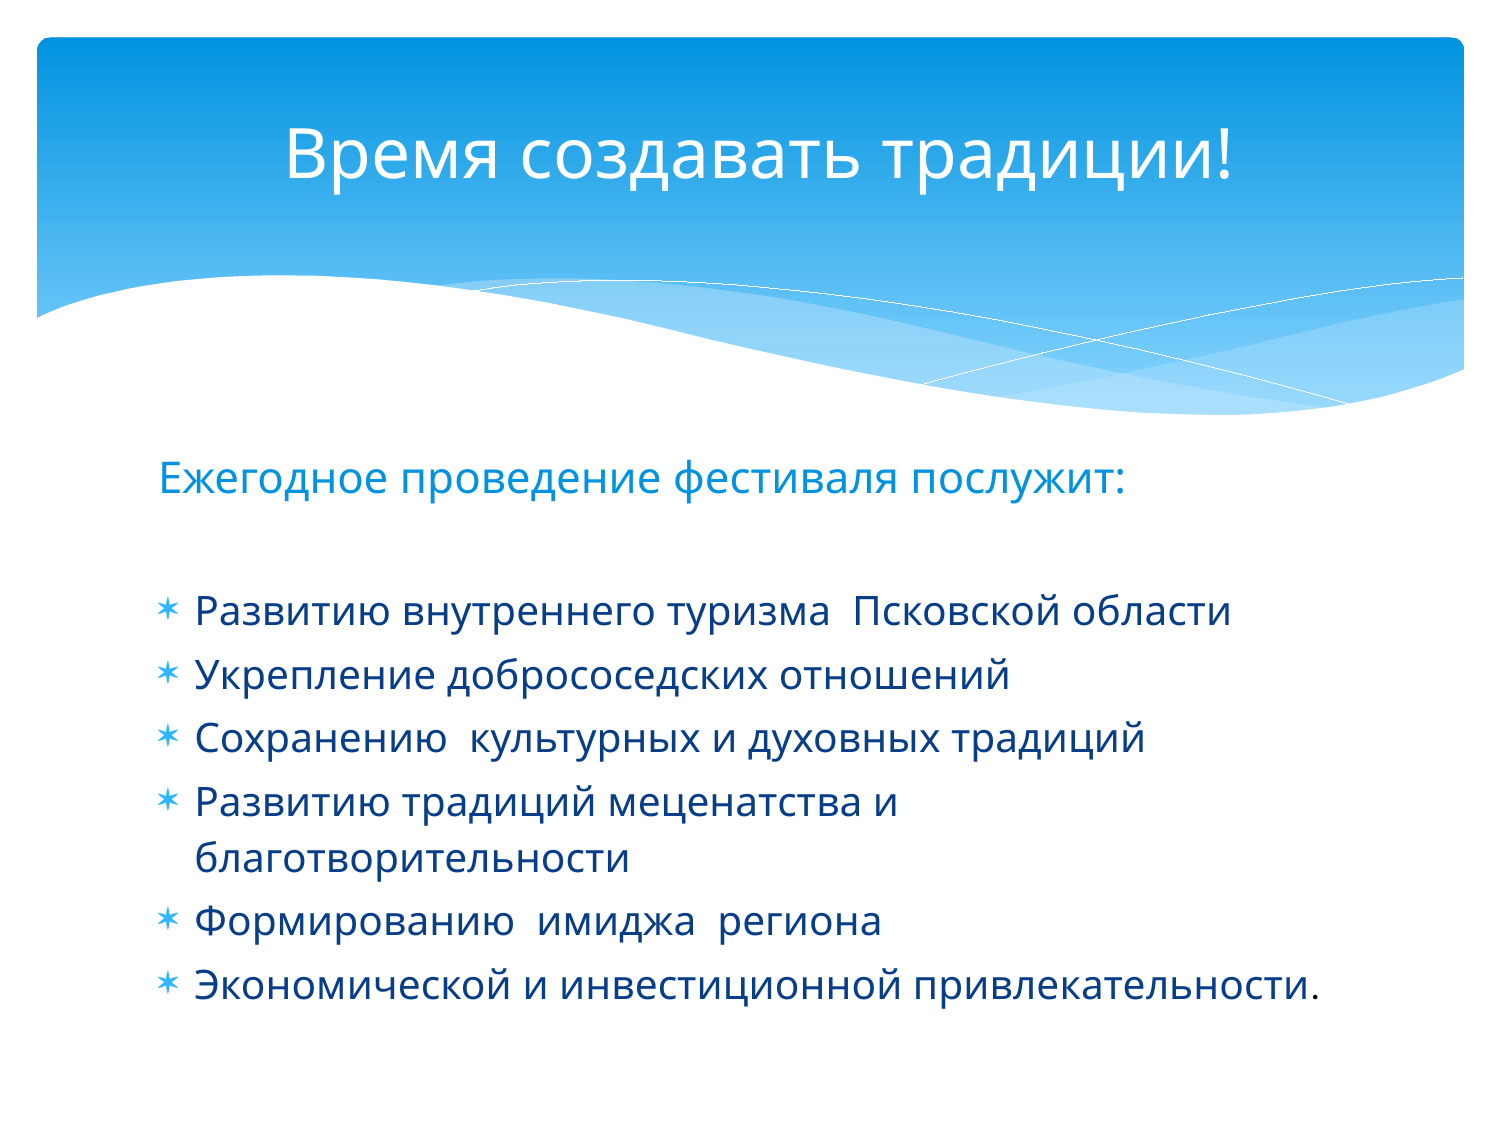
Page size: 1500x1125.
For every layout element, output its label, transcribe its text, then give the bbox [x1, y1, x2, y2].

title Время создавать традиции! [84, 96, 1435, 302]
list Ежегодное проведение фестиваля послужит: Развитию внутреннего туризма Псковской области Укрепление добрососедских отношений Сохранению культурных и духовных традиций Развитию традиций меценатства и благотворительности Формированию имиджа региона Экономической и инвестиционной привлекательности. [143, 438, 1359, 1063]
